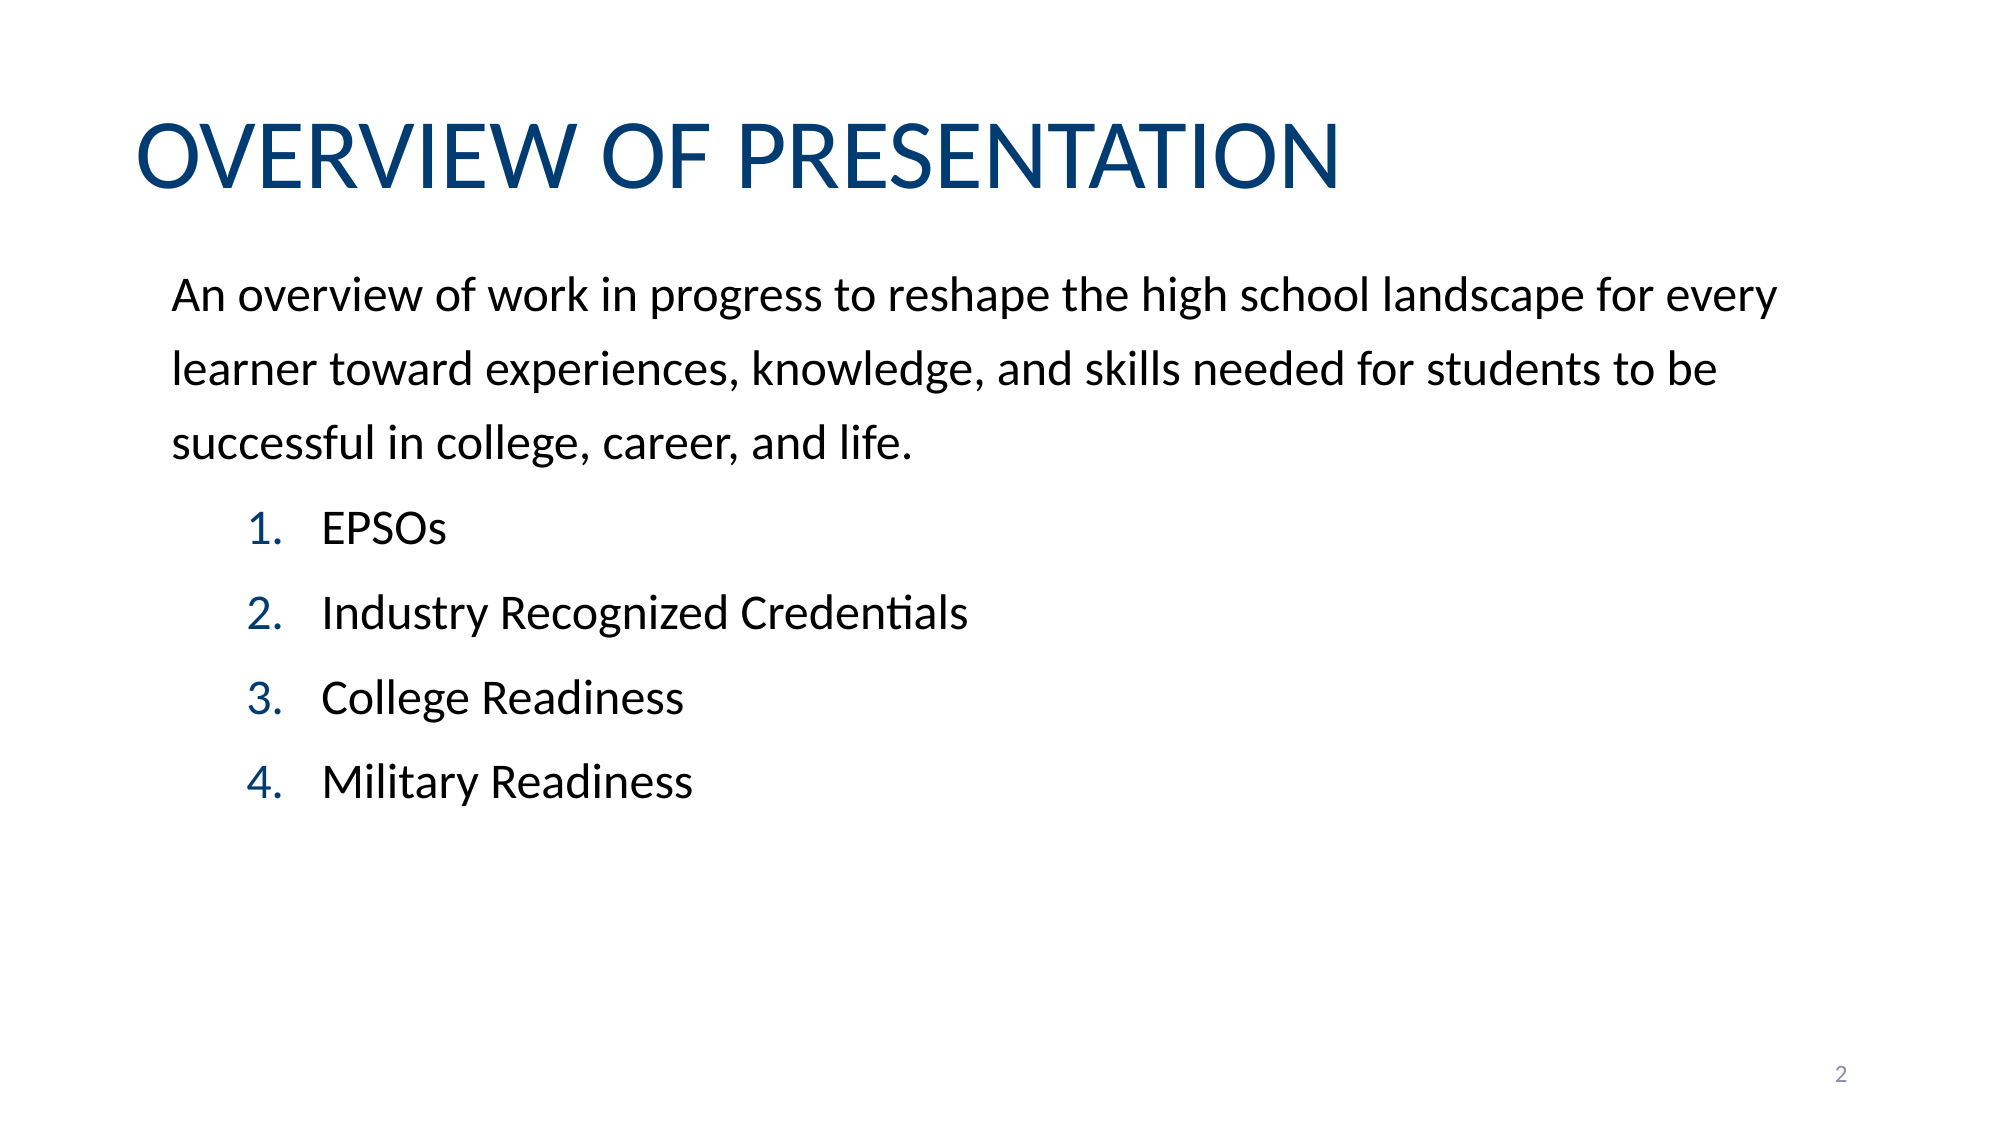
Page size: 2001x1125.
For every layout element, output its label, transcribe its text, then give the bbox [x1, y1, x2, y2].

list An overview of work in progress to reshape the high school landscape for every learner toward experiences, knowledge, and skills needed for students to be successful in college, career, and life. EPSOs Industry Recognized Credentials College Readiness Military Readiness [137, 239, 1863, 1079]
title Overview of Presentation [0, 0, 2000, 218]
slide_number 2 [1412, 1042, 1863, 1103]
